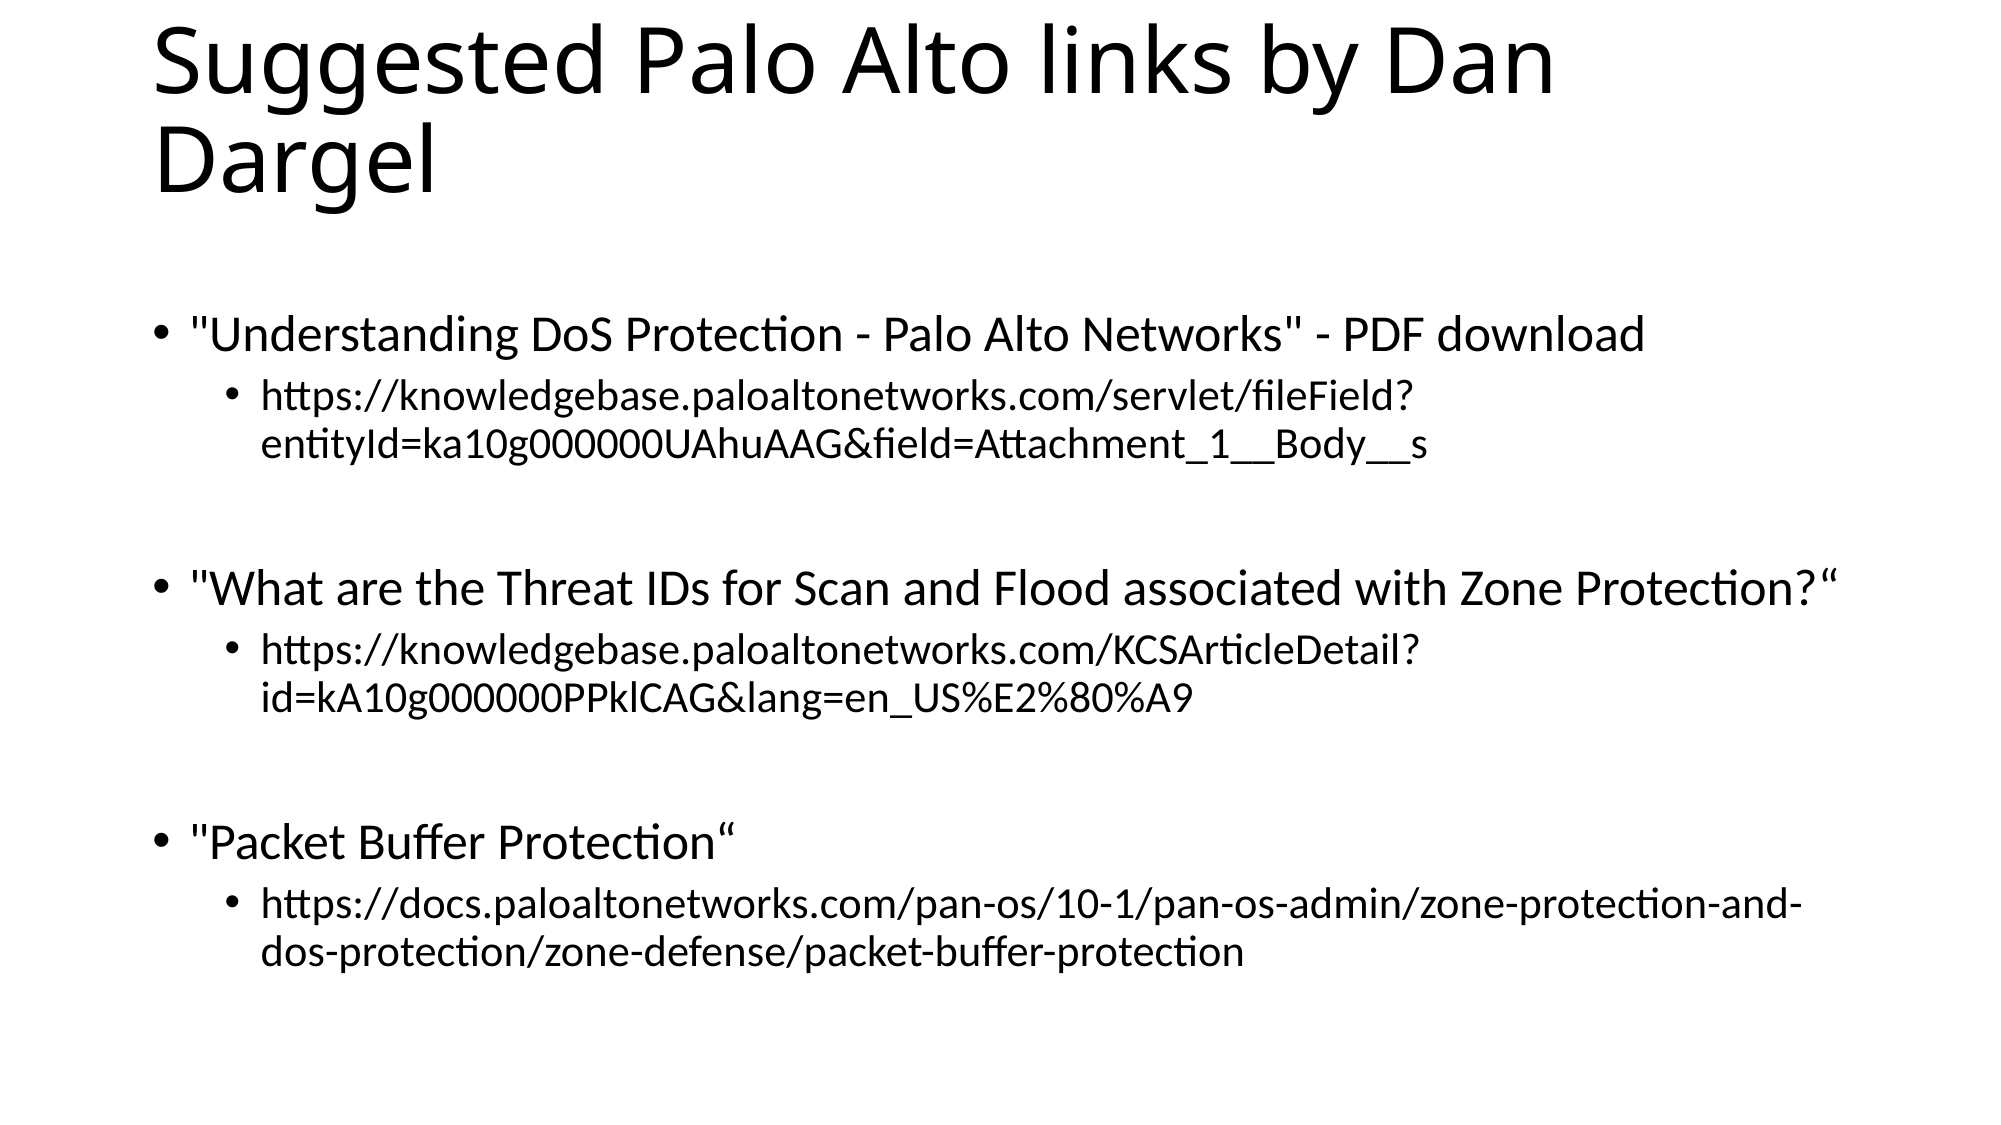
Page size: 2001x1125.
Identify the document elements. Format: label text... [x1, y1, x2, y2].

list "Understanding DoS Protection - Palo Alto Networks" - PDF download https://knowledgebase.paloaltonetworks.com/servlet/fileField?entityId=ka10g000000UAhuAAG&field=Attachment_1__Body__s "What are the Threat IDs for Scan and Flood associated with Zone Protection?“ https://knowledgebase.paloaltonetworks.com/KCSArticleDetail?id=kA10g000000PPklCAG&lang=en_US%E2%80%A9 "Packet Buffer Protection“ https://docs.paloaltonetworks.com/pan-os/10-1/pan-os-admin/zone-protection-and-dos-protection/zone-defense/packet-buffer-protection [137, 299, 1863, 1014]
title Suggested Palo Alto links by Dan Dargel [137, 59, 1863, 278]
